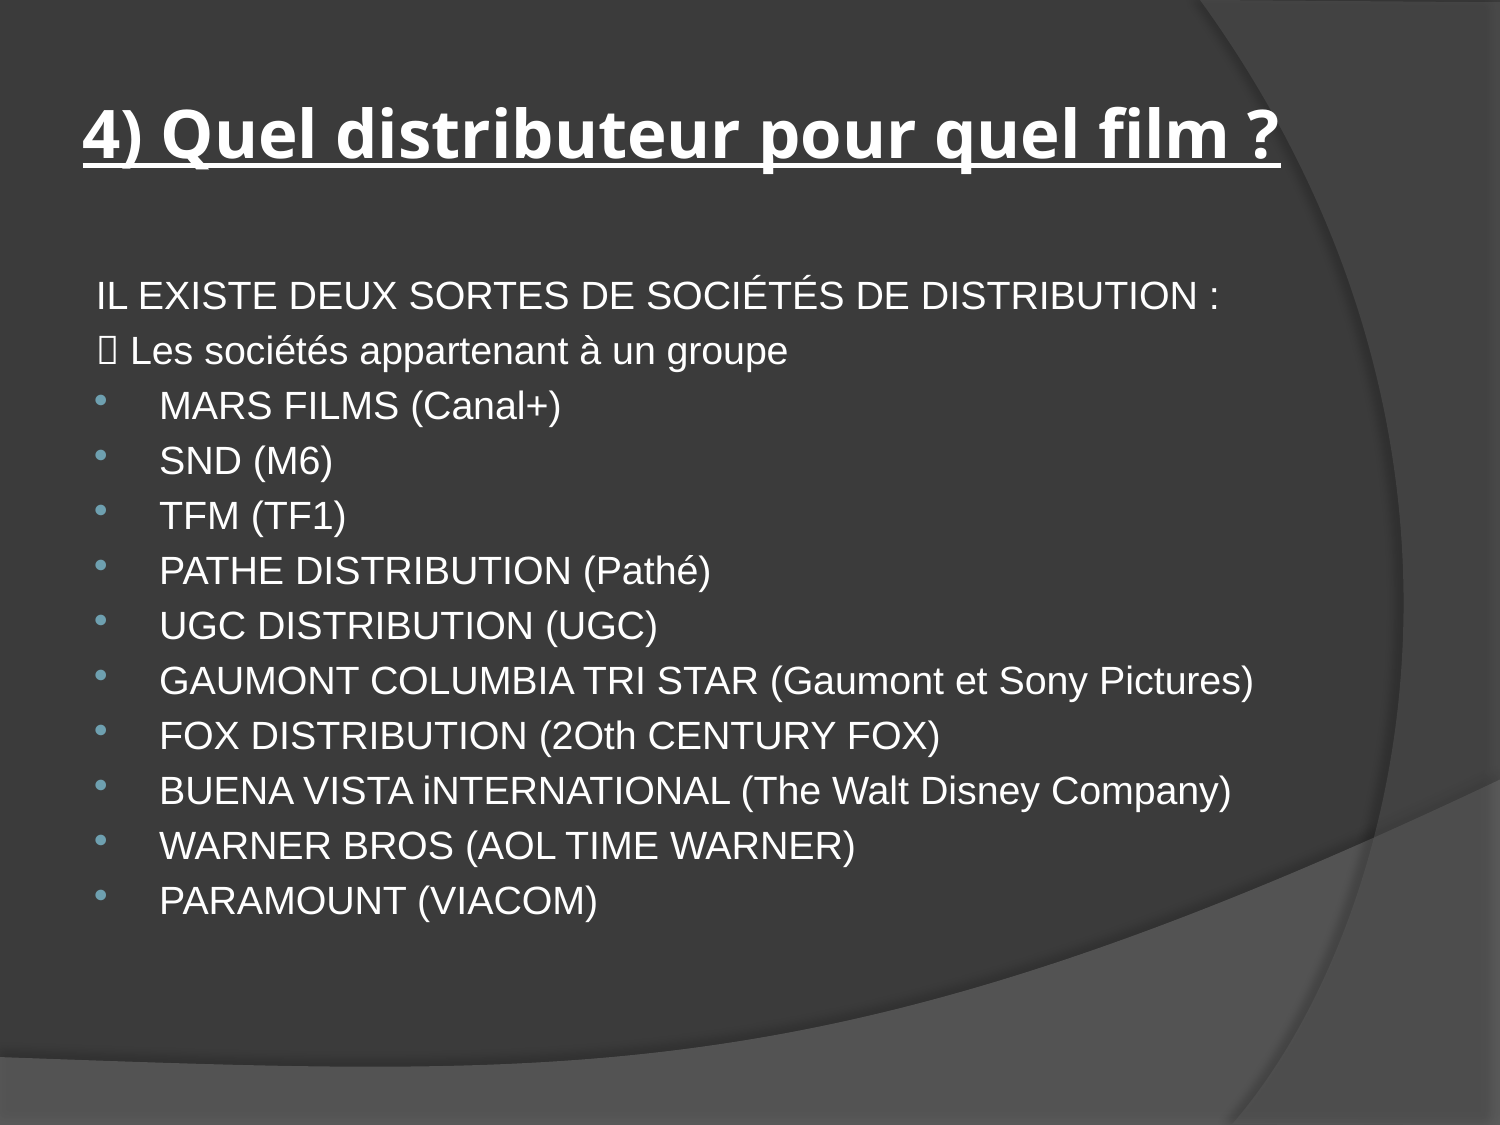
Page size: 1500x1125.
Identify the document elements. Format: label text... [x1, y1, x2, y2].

list IL EXISTE DEUX SORTES DE SOCIÉTÉS DE DISTRIBUTION :  Les sociétés appartenant à un groupe MARS FILMS (Canal+) SND (M6) TFM (TF1) PATHE DISTRIBUTION (Pathé) UGC DISTRIBUTION (UGC) GAUMONT COLUMBIA TRI STAR (Gaumont et Sony Pictures) FOX DISTRIBUTION (2Oth CENTURY FOX) BUENA VISTA iNTERNATIONAL (The Walt Disney Company) WARNER BROS (AOL TIME WARNER) PARAMOUNT (VIACOM) [75, 262, 1300, 1005]
title 4) Quel distributeur pour quel film ? [75, 45, 1300, 262]
